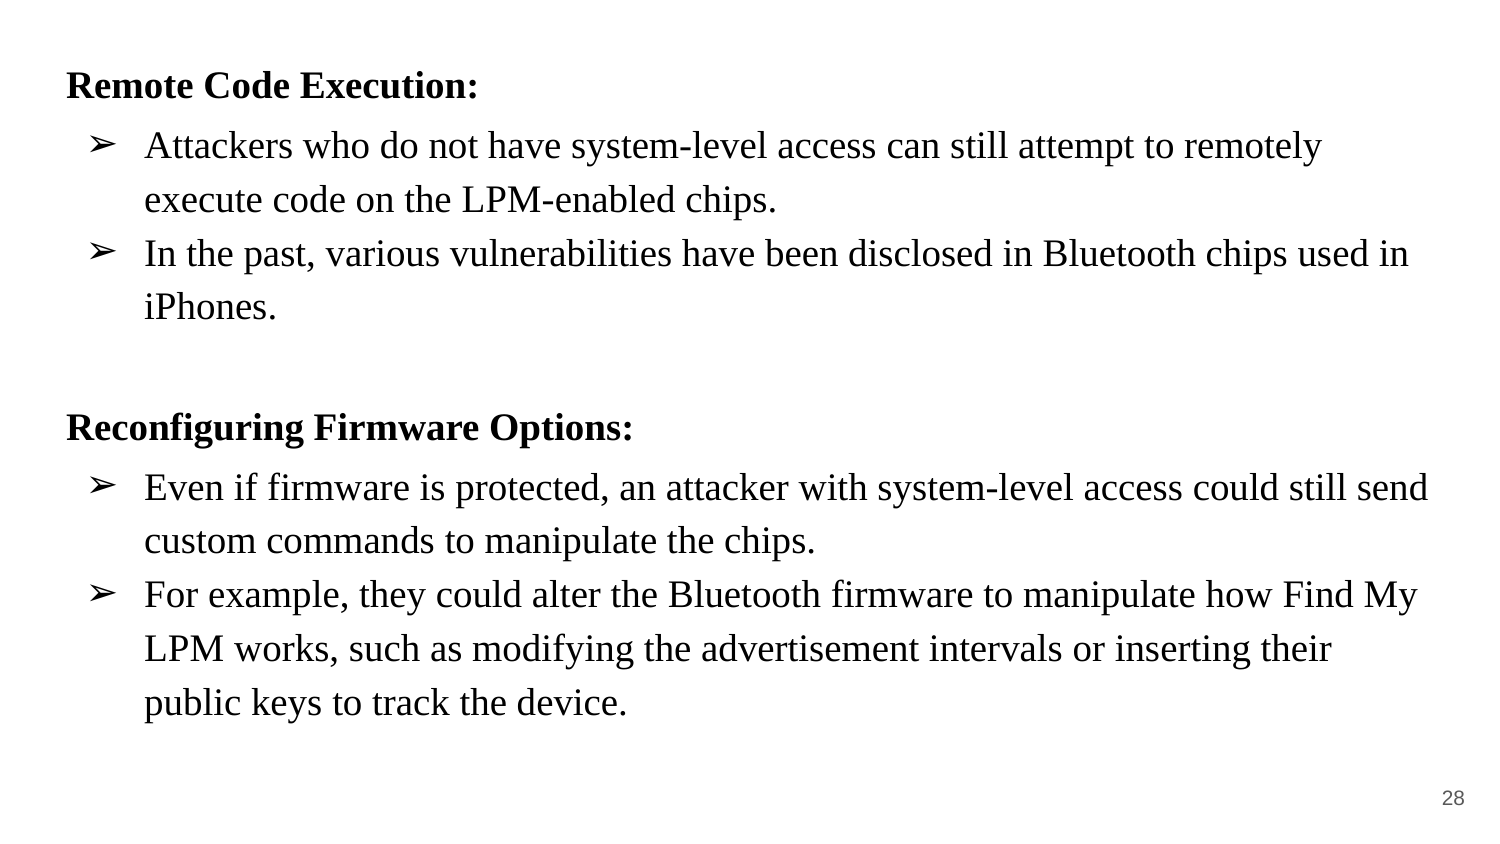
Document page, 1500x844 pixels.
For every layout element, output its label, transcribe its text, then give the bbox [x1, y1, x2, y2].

slide_number ‹#› [1389, 764, 1480, 830]
list Remote Code Execution: Attackers who do not have system-level access can still attempt to remotely execute code on the LPM-enabled chips. In the past, various vulnerabilities have been disclosed in Bluetooth chips used in iPhones. Reconfiguring Firmware Options: Even if firmware is protected, an attacker with system-level access could still send custom commands to manipulate the chips. For example, they could alter the Bluetooth firmware to manipulate how Find My LPM works, such as modifying the advertisement intervals or inserting their public keys to track the device. [51, 37, 1449, 750]
